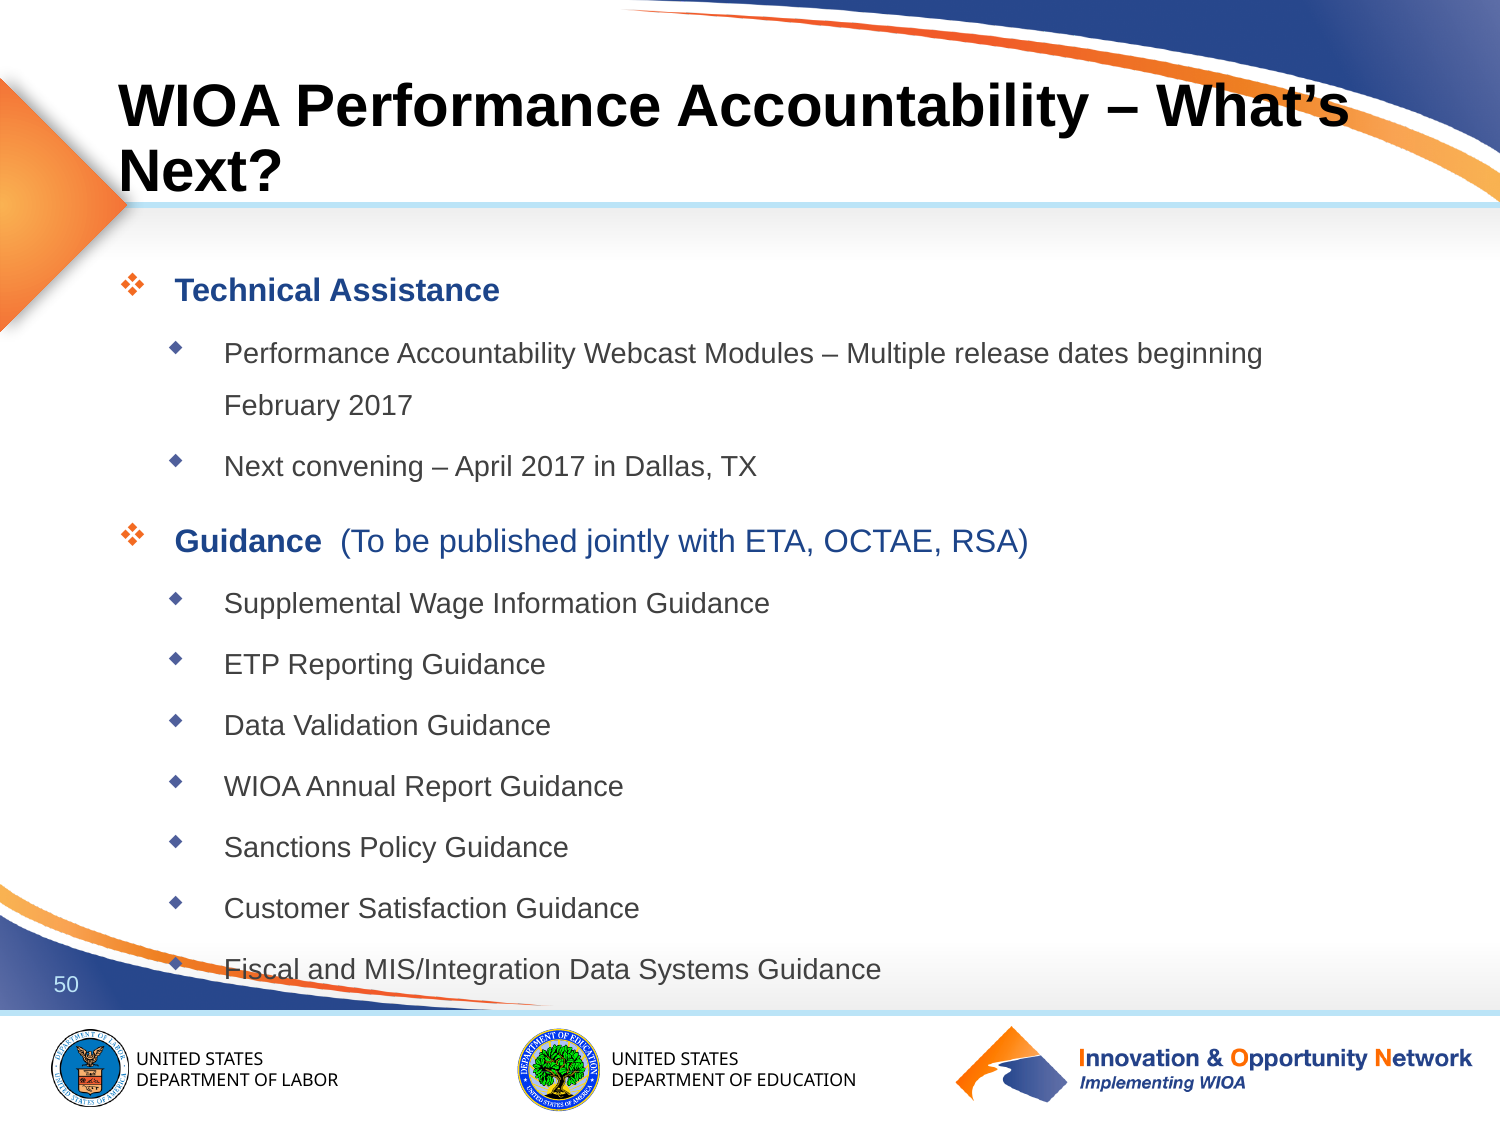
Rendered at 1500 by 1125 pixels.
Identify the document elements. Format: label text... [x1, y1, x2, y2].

picture [946, 1019, 1484, 1111]
picture [0, 882, 573, 1010]
picture [589, 0, 1500, 202]
list Technical Assistance Performance Accountability Webcast Modules – Multiple release dates beginning February 2017 Next convening – April 2017 in Dallas, TX Guidance (To be published jointly with ETA, OCTAE, RSA) Supplemental Wage Information Guidance ETP Reporting Guidance Data Validation Guidance WIOA Annual Report Guidance Sanctions Policy Guidance Customer Satisfaction Guidance Fiscal and MIS/Integration Data Systems Guidance [103, 241, 1397, 998]
title WIOA Performance Accountability – What’s Next? [103, 67, 1397, 213]
picture [51, 1029, 129, 1107]
